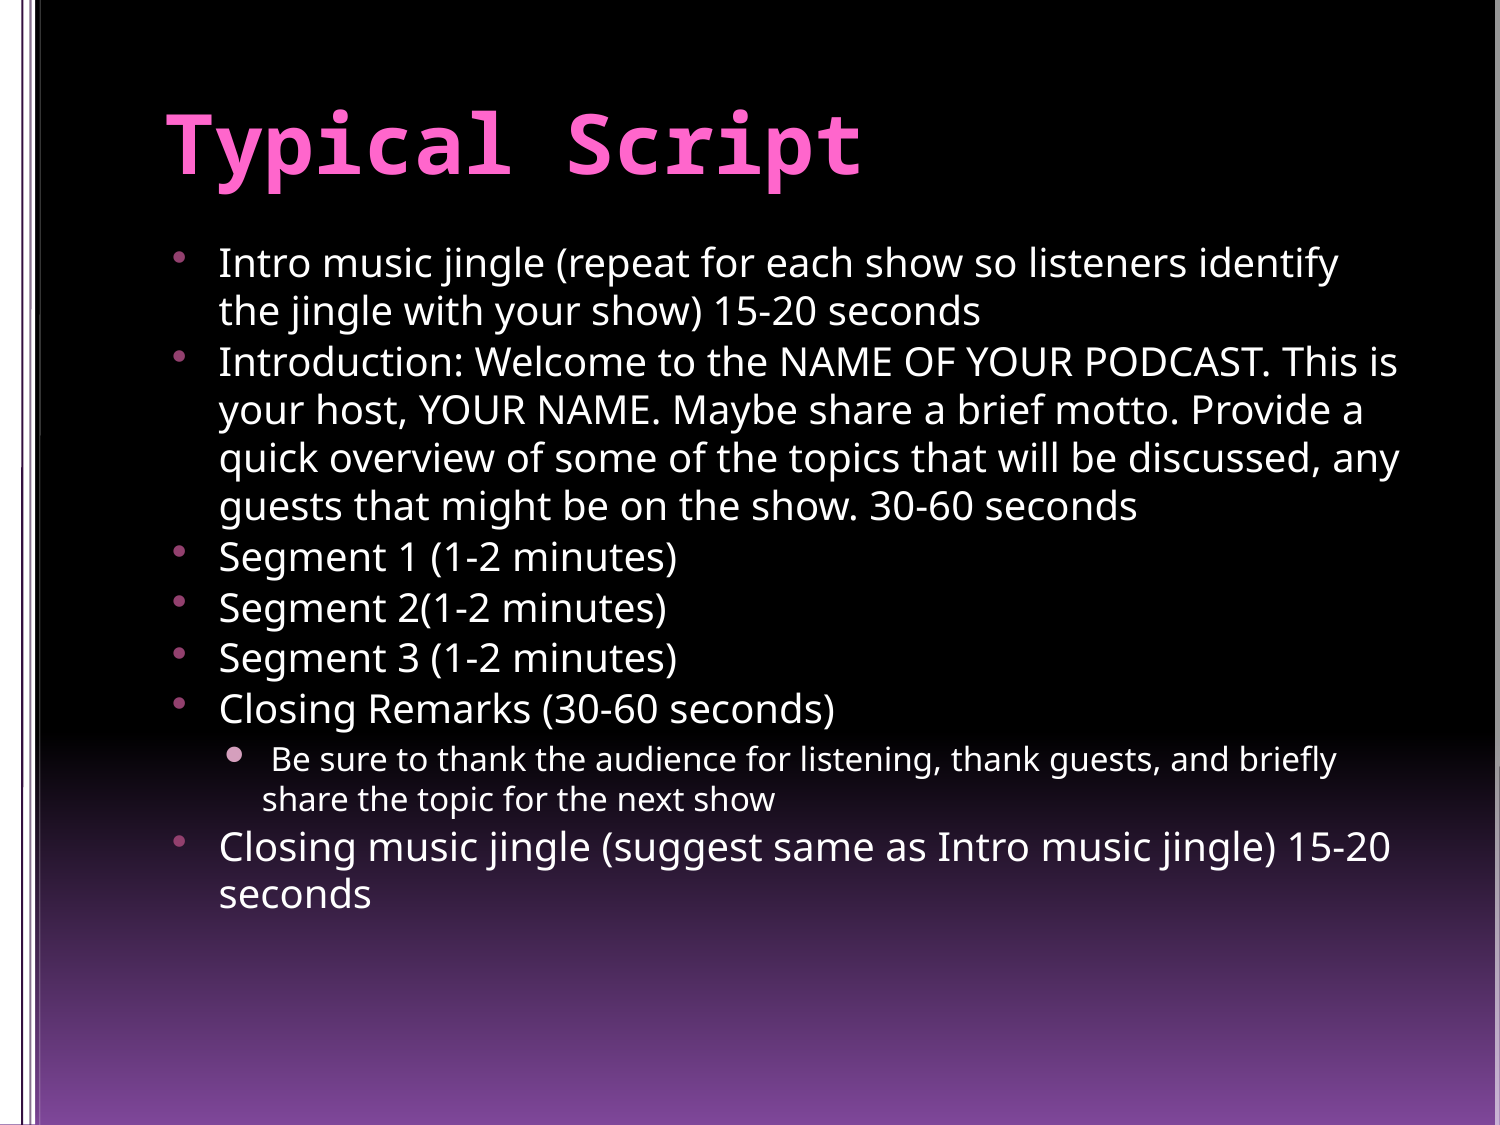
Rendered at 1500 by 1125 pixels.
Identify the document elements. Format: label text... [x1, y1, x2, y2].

list Intro music jingle (repeat for each show so listeners identify the jingle with your show) 15-20 seconds Introduction: Welcome to the NAME OF YOUR PODCAST. This is your host, YOUR NAME. Maybe share a brief motto. Provide a quick overview of some of the topics that will be discussed, any guests that might be on the show. 30-60 seconds Segment 1 (1-2 minutes) Segment 2(1-2 minutes) Segment 3 (1-2 minutes) Closing Remarks (30-60 seconds) Be sure to thank the audience for listening, thank guests, and briefly share the topic for the next show Closing music jingle (suggest same as Intro music jingle) 15-20 seconds [150, 212, 1425, 998]
title Typical Script [150, 83, 1425, 212]
